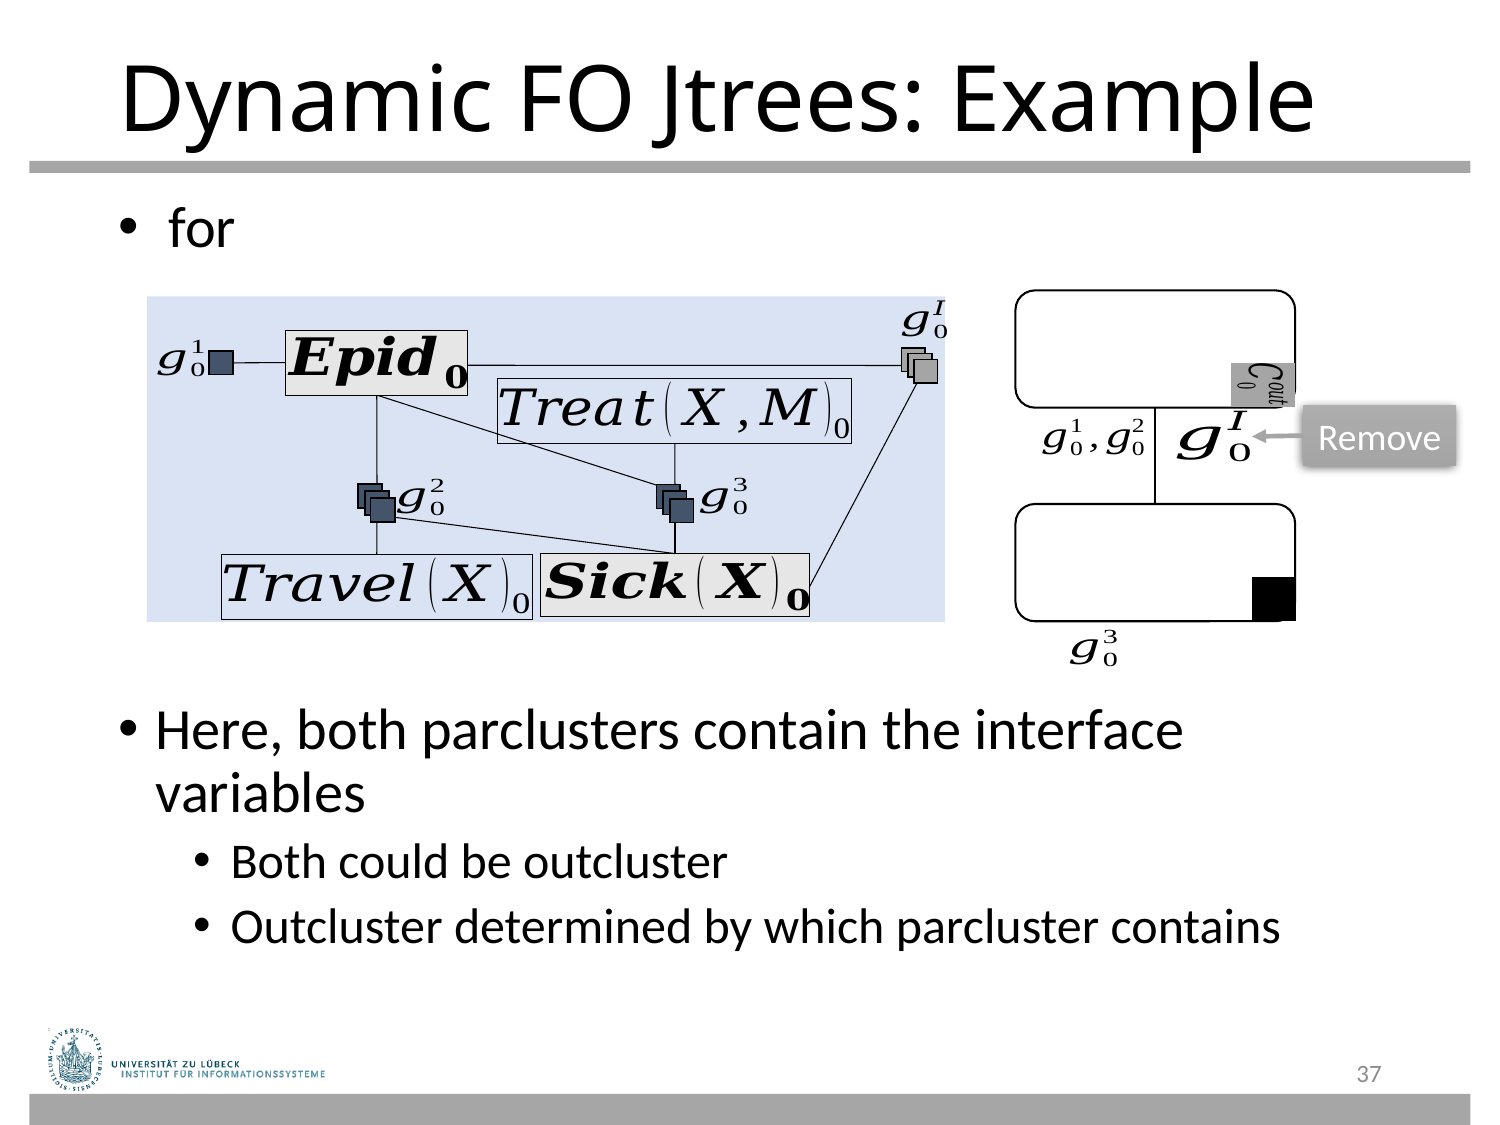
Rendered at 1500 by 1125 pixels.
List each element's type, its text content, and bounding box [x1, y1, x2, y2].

text_box Remove [1303, 405, 1457, 466]
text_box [1015, 290, 1296, 671]
slide_number 37 [1059, 1042, 1397, 1103]
title Dynamic FO Jtrees: Example [103, 42, 1397, 161]
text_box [146, 296, 949, 622]
